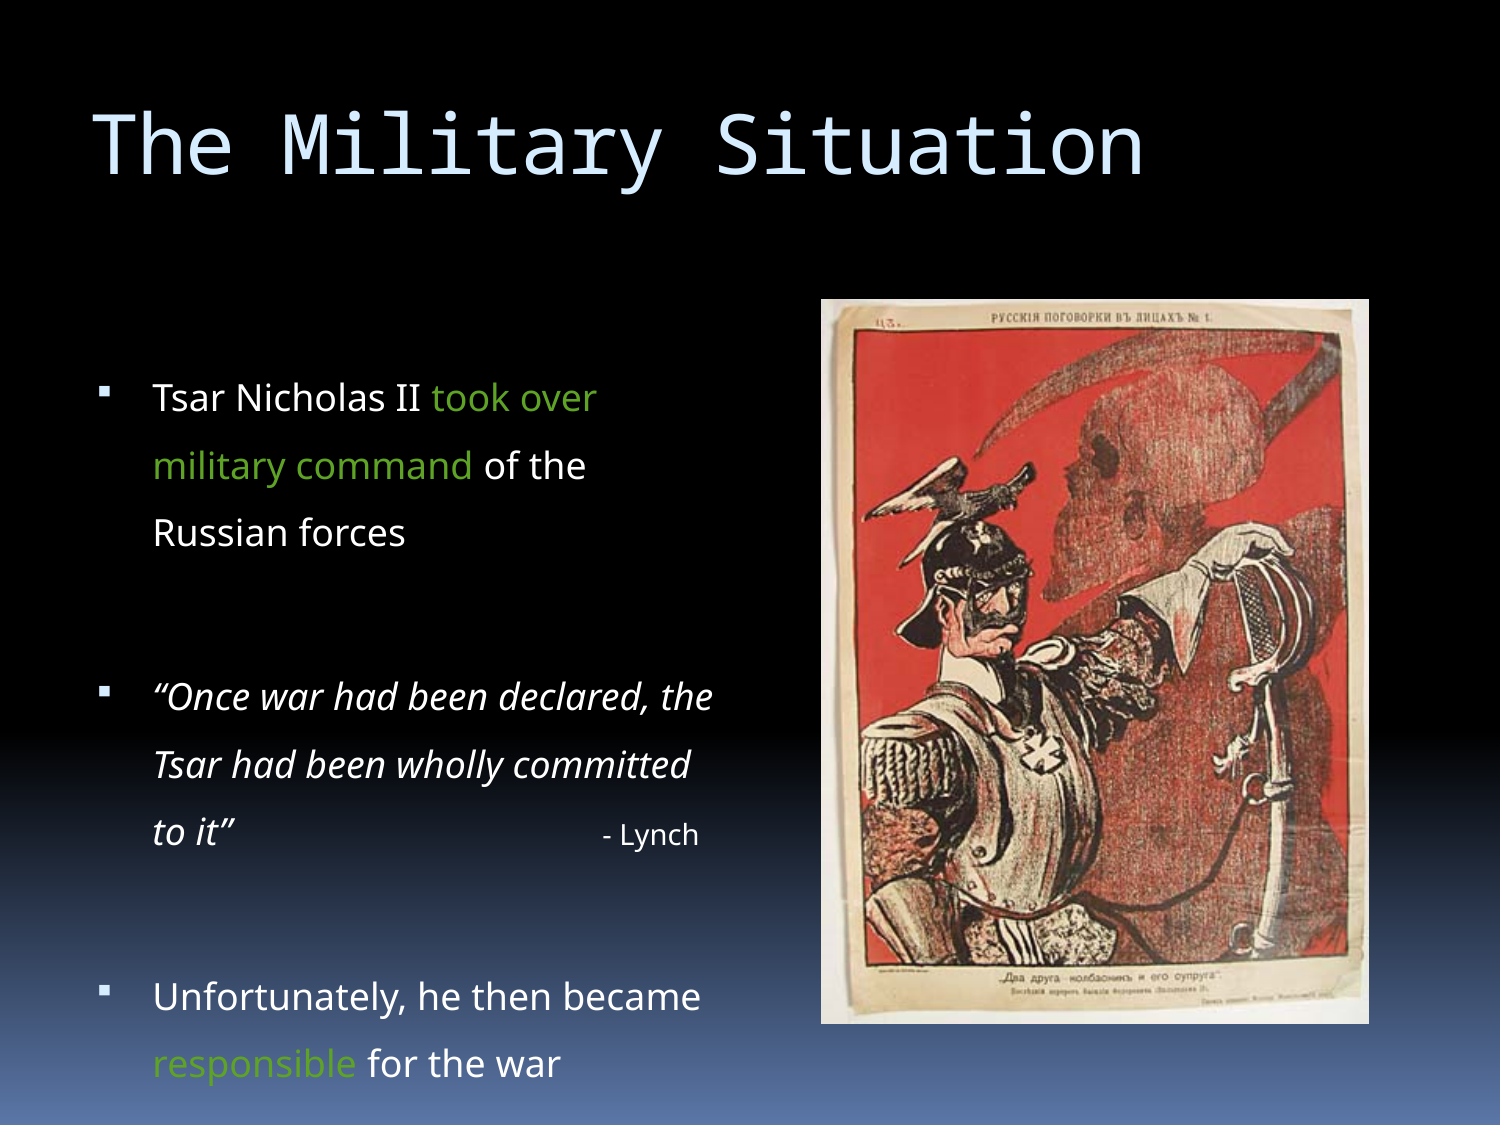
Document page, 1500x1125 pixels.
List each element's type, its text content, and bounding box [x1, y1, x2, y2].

title The Military Situation [75, 83, 1425, 234]
list Tsar Nicholas II took over military command of the Russian forces “Once war had been declared, the Tsar had been wholly committed to it” - Lynch Unfortunately, he then became responsible for the war [70, 302, 733, 1102]
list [821, 299, 1369, 1024]
